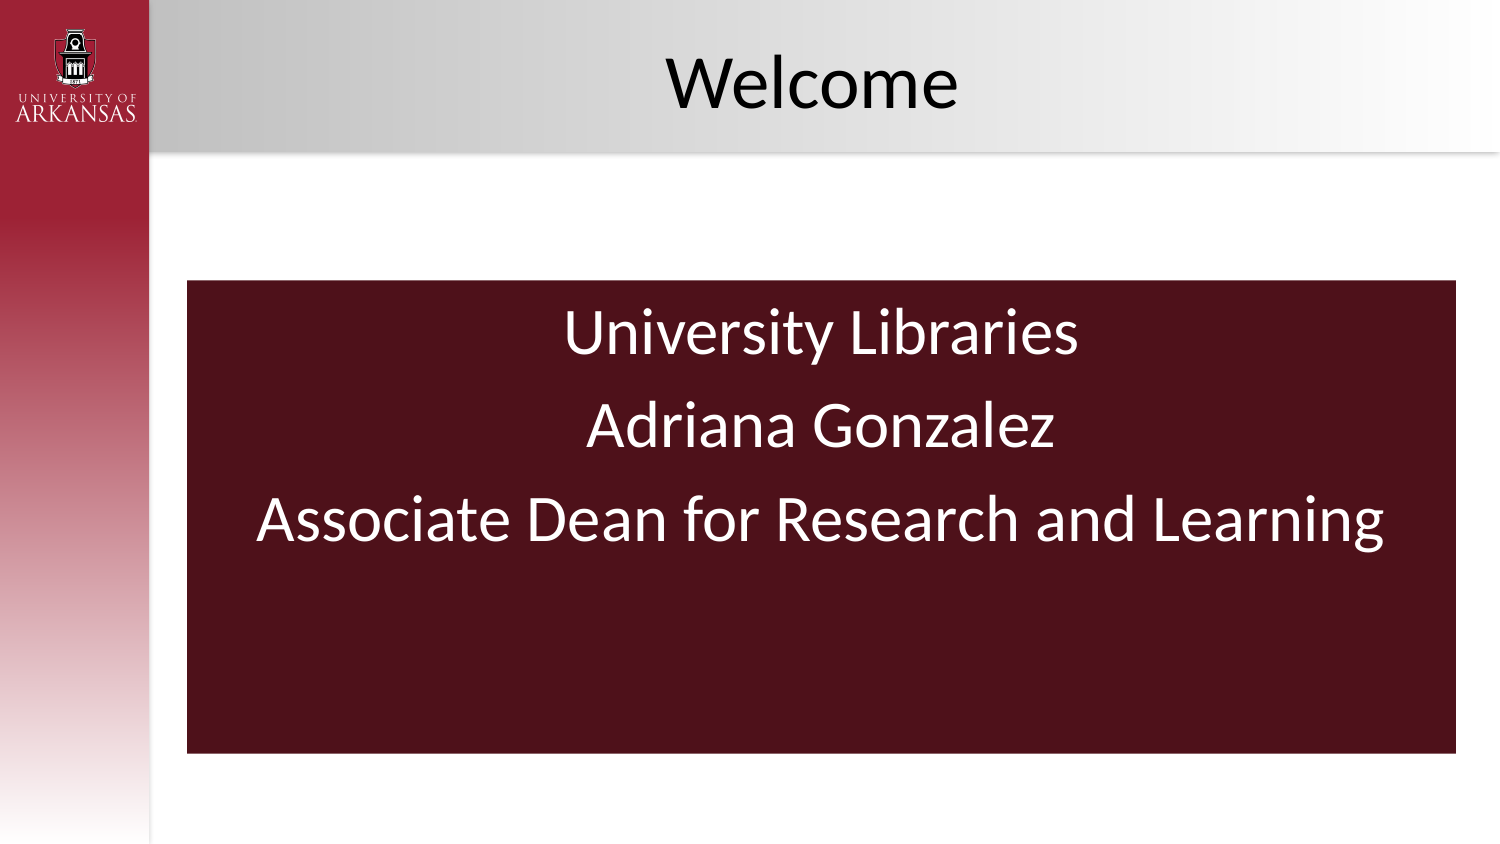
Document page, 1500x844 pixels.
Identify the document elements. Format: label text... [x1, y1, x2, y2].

title Welcome [187, 23, 1456, 132]
picture [15, 29, 137, 122]
list University Libraries Adriana Gonzalez Associate Dean for Research and Learning [187, 280, 1456, 754]
